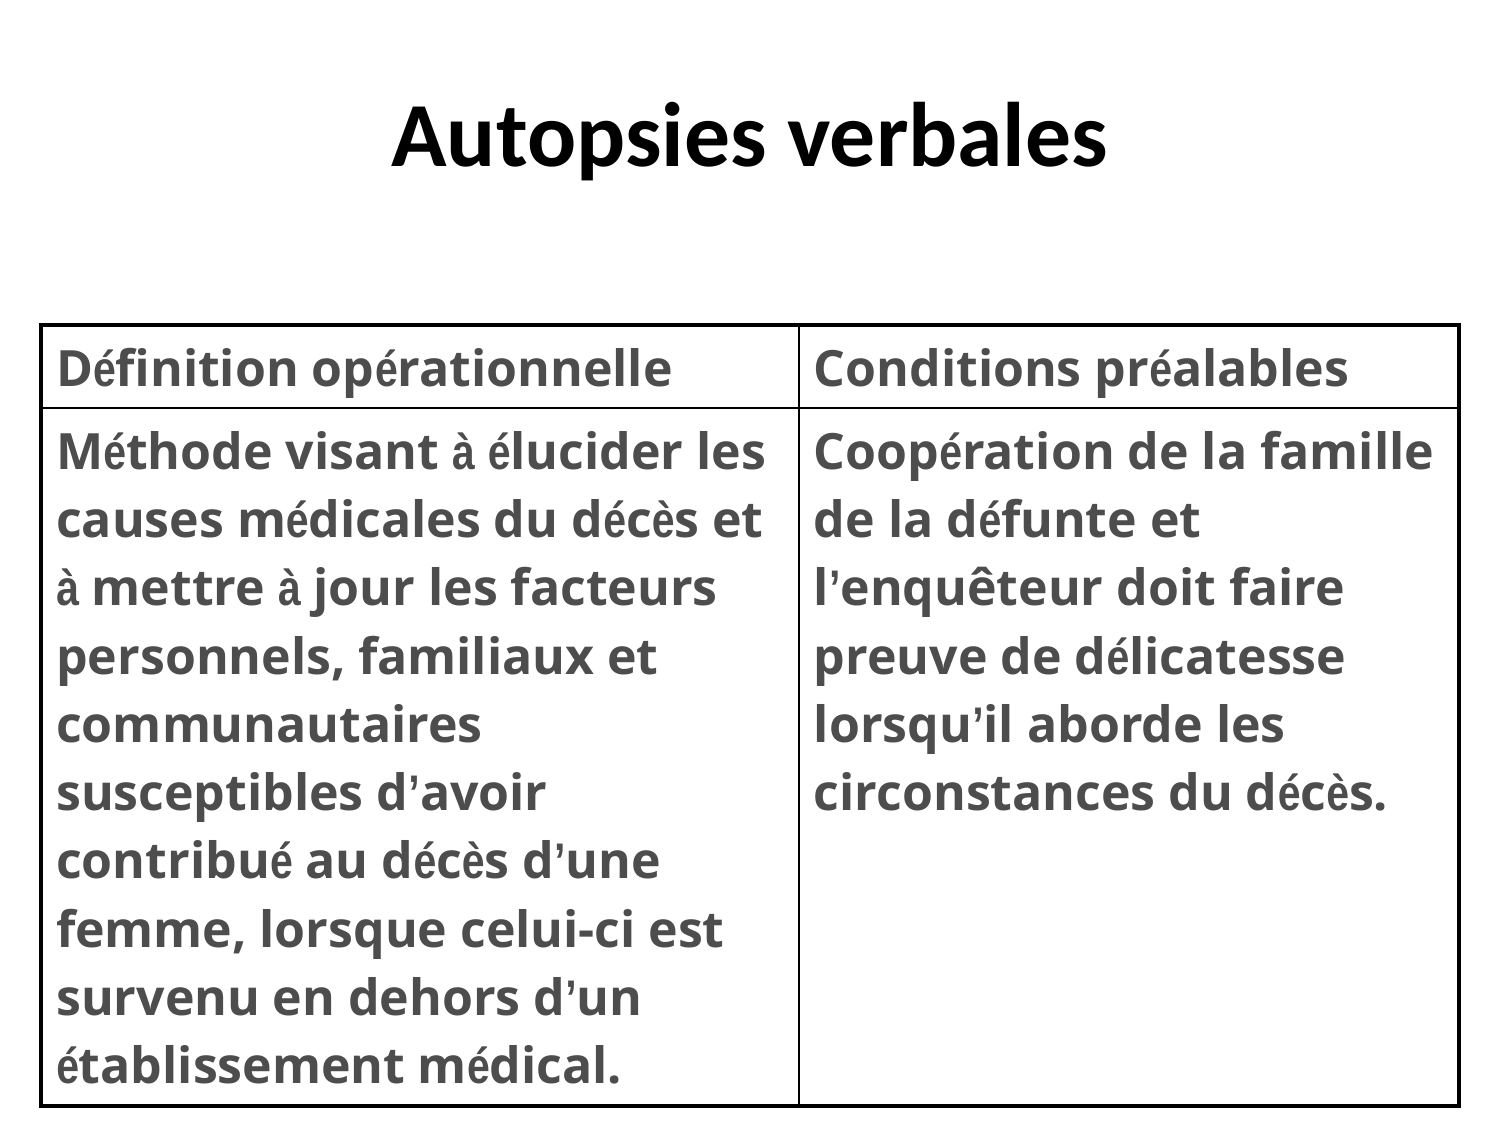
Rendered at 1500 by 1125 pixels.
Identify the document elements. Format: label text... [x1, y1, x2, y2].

table_header Définition opérationnelle [43, 327, 798, 407]
table_header Conditions préalables [800, 327, 1457, 407]
table_cell Coopération de la famille de la défunte et l’enquêteur doit faire preuve de délicatesse lorsqu’il aborde les circonstances du décès. [800, 409, 1457, 1104]
table_cell Méthode visant à élucider les causes médicales du décès et à mettre à jour les facteurs personnels, familiaux et communautaires susceptibles d’avoir contribué au décès d’une femme, lorsque celui-ci est survenu en dehors d’un établissement médical. [43, 409, 798, 1104]
title Autopsies verbales [75, 78, 1425, 182]
